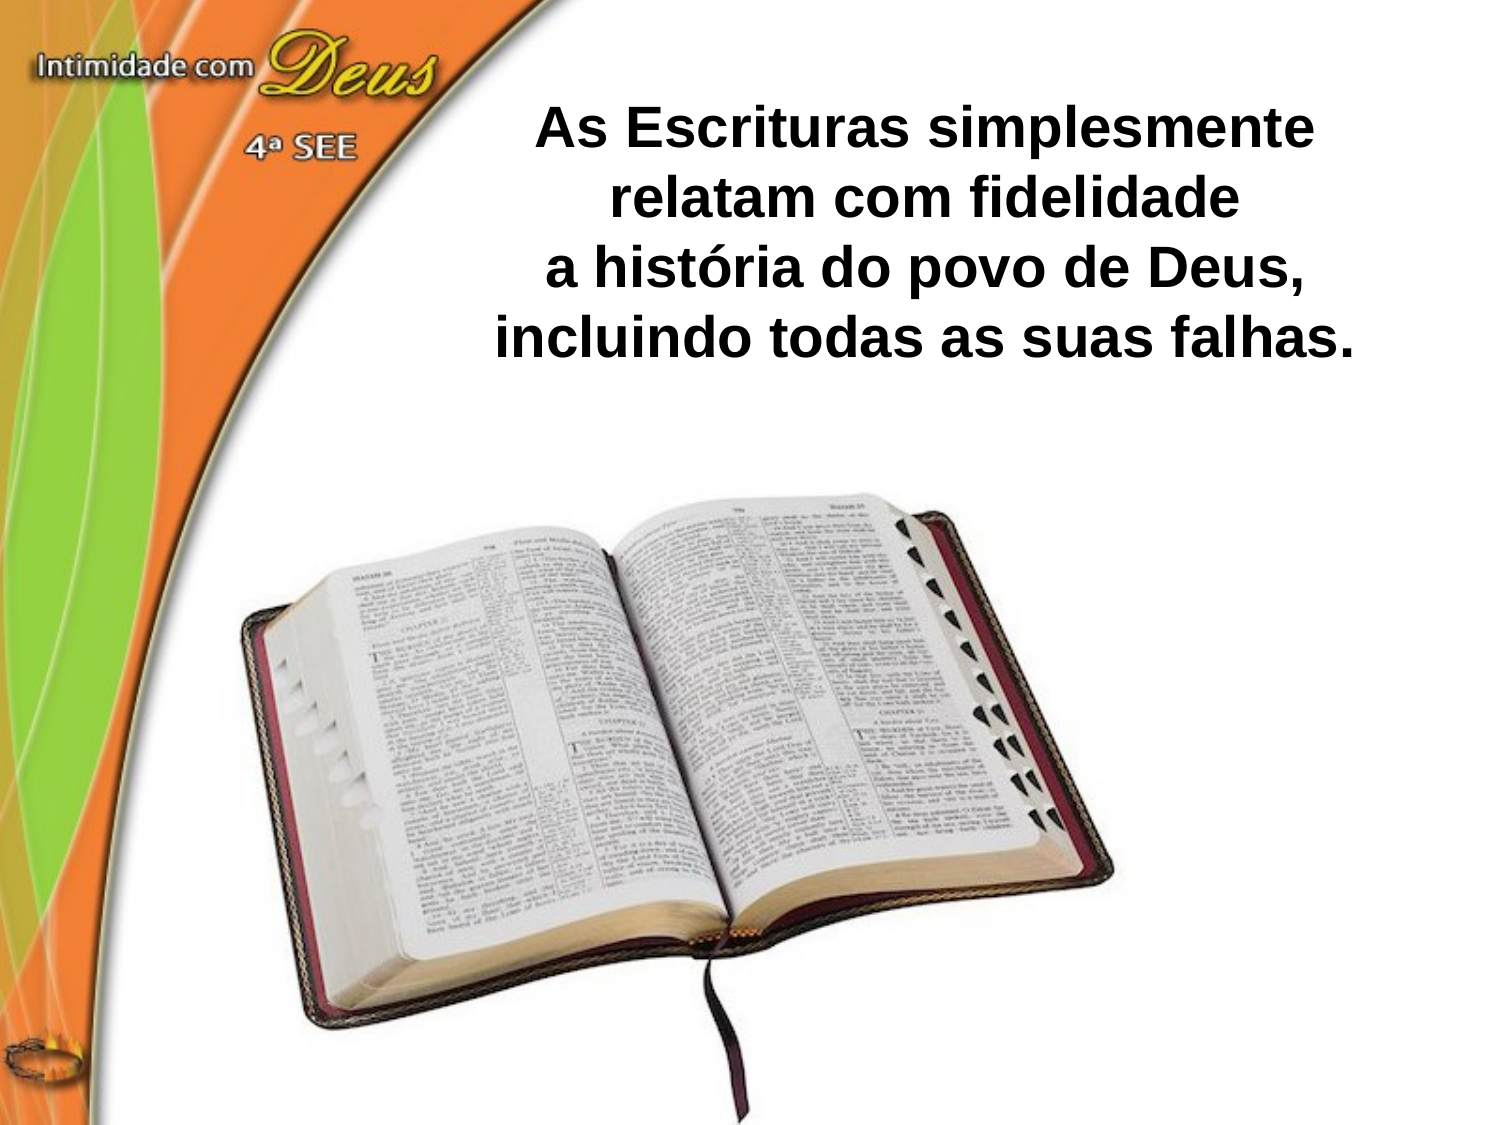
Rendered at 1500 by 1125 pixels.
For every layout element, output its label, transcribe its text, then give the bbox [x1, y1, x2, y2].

picture [0, 0, 1500, 1125]
text_box As Escrituras simplesmente relatam com fidelidade a história do povo de Deus, incluindo todas as suas falhas. [457, 81, 1395, 377]
